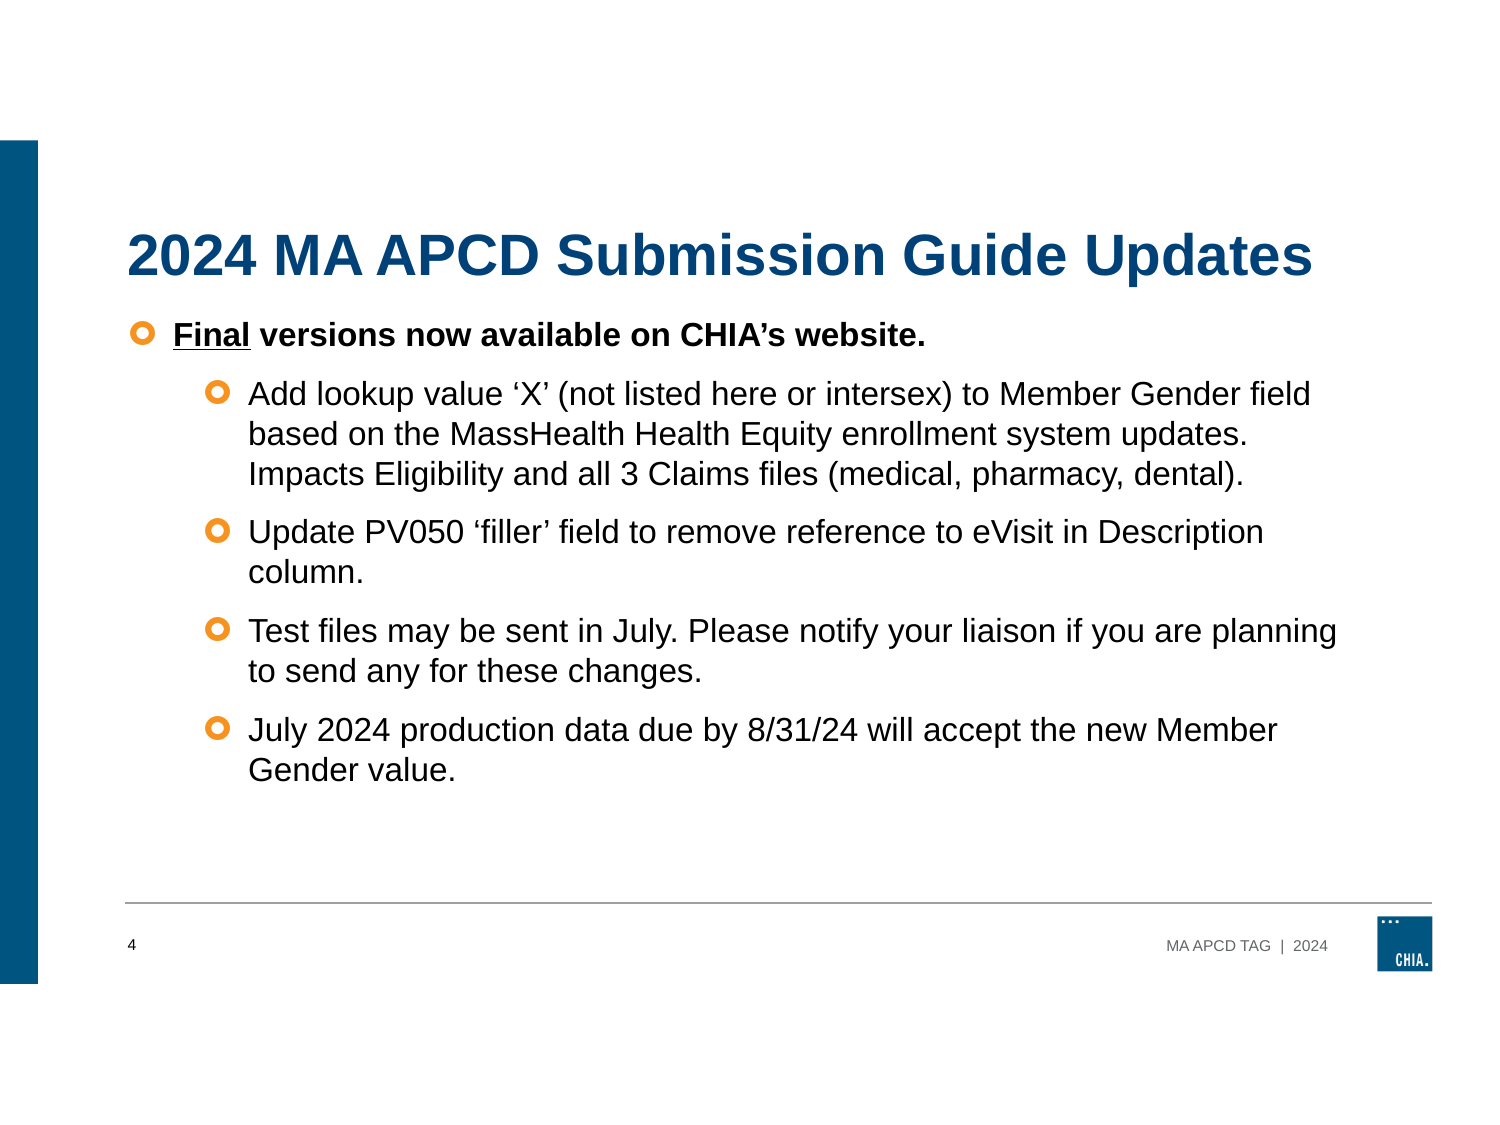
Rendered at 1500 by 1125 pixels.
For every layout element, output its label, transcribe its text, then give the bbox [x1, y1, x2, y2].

picture [130, 321, 155, 345]
picture [1396, 954, 1401, 966]
slide_number 4 [116, 921, 182, 967]
text_box Final versions now available on CHIA’s website. Add lookup value ‘X’ (not listed here or intersex) to Member Gender field based on the MassHealth Health Equity enrollment system updates. Impacts Eligibility and all 3 Claims files (medical, pharmacy, dental). Update PV050 ‘filler’ field to remove reference to eVisit in Description column. Test files may be sent in July. Please notify your liaison if you are planning to send any for these changes. July 2024 production data due by 8/31/24 will accept the new Member Gender value. [116, 305, 1377, 842]
text_box 2024 MA APCD Submission Guide Updates [116, 211, 1340, 293]
picture [205, 716, 230, 740]
picture [205, 518, 230, 543]
picture [1376, 915, 1433, 972]
text_box [0, 139, 39, 985]
footer MA APCD TAG | 2024 [542, 922, 1340, 968]
picture [205, 380, 230, 404]
picture [1405, 954, 1409, 965]
picture [205, 617, 230, 641]
